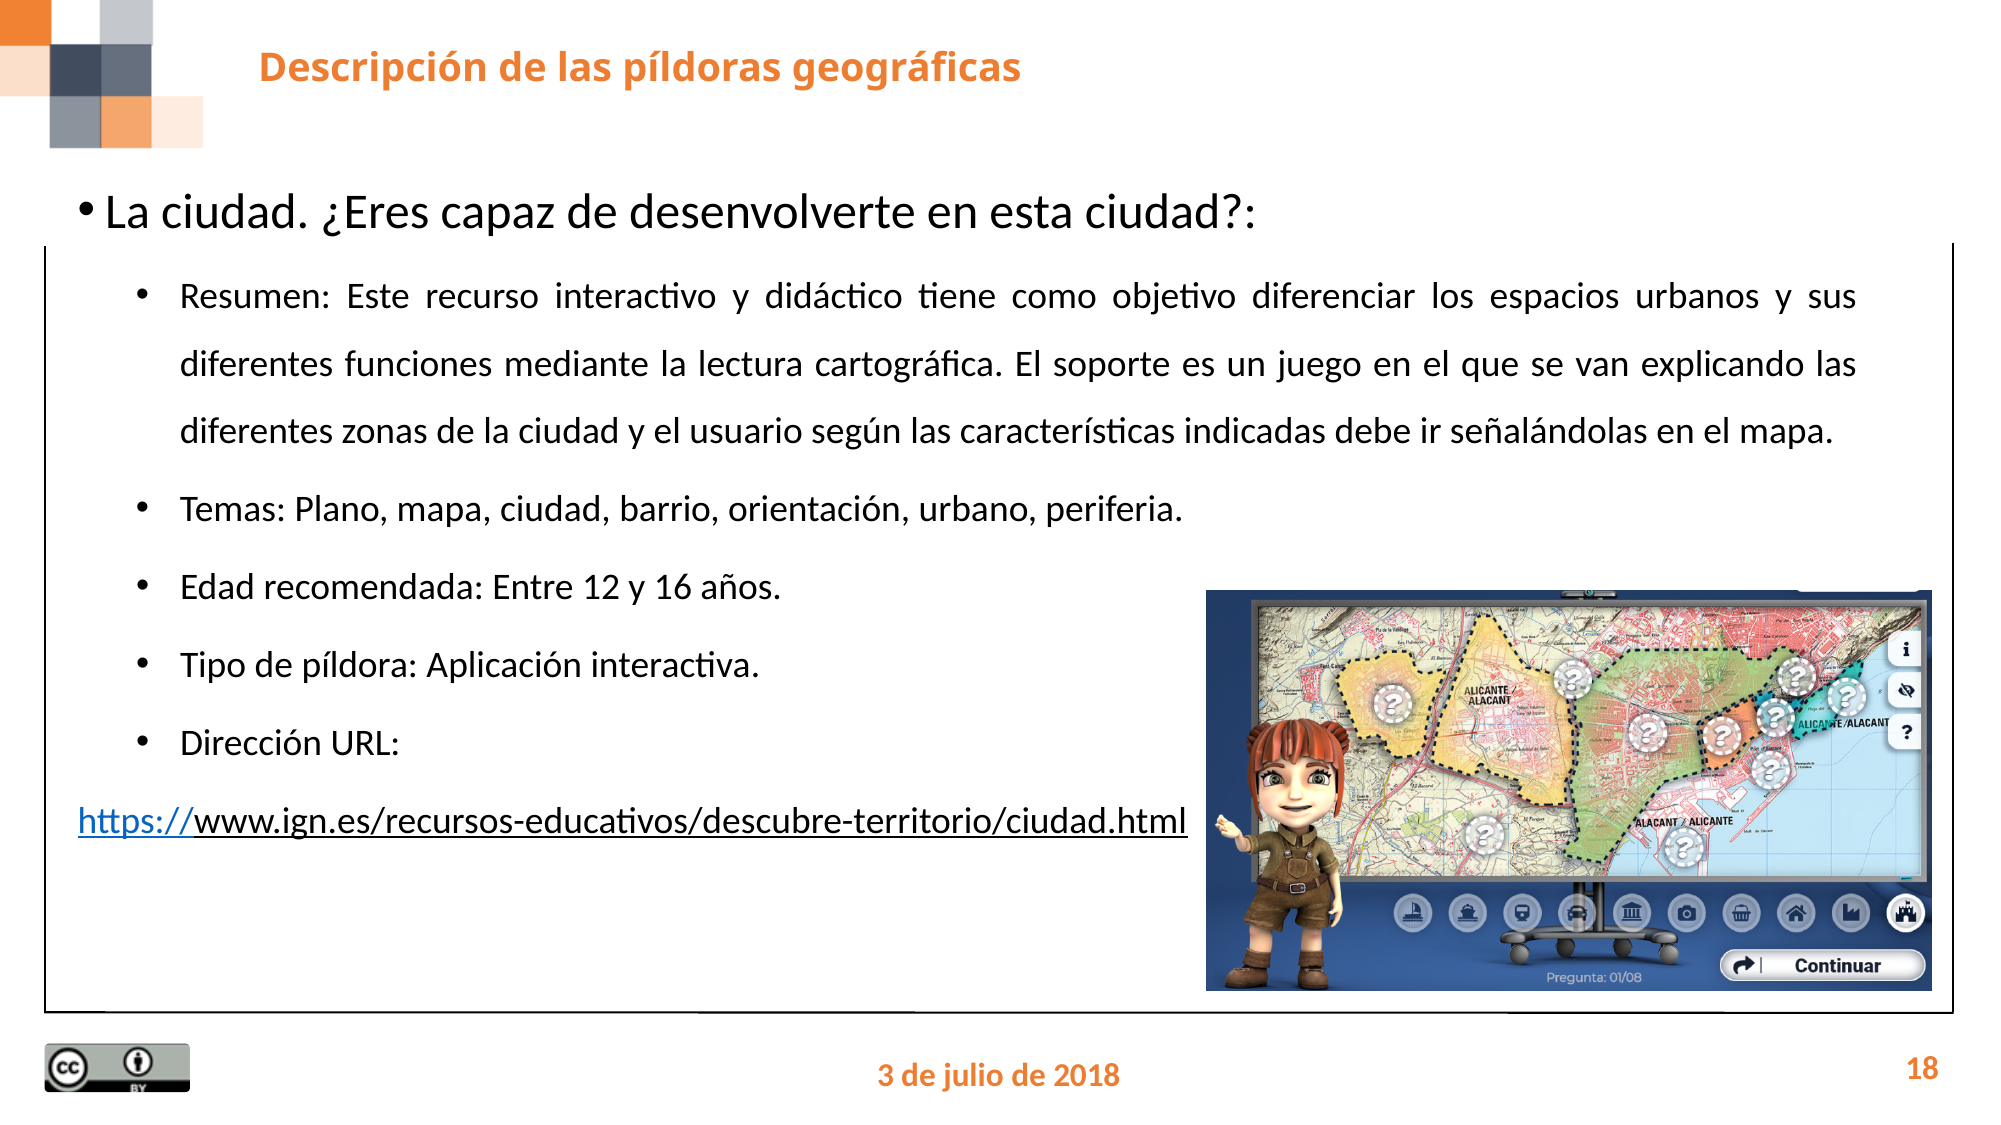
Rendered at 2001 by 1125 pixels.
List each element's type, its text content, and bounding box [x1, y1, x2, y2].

picture [1206, 590, 1933, 991]
title Descripción de las píldoras geográficas [243, 39, 1936, 98]
picture [0, 0, 208, 172]
list La ciudad. ¿Eres capaz de desenvolverte en esta ciudad?: Resumen: Este recurso interactivo y didáctico tiene como objetivo diferenciar los espacios urbanos y sus diferentes funciones mediante la lectura cartográfica. El soporte es un juego en el que se van explicando las diferentes zonas de la ciudad y el usuario según las características indicadas debe ir señalándolas en el mapa. Temas: Plano, mapa, ciudad, barrio, orientación, urbano, periferia. Edad recomendada: Entre 12 y 16 años. Tipo de píldora: Aplicación interactiva. Dirección URL: https://www.ign.es/recursos-educativos/descubre-territorio/ciudad.html [62, 141, 1874, 942]
picture [44, 1043, 190, 1093]
